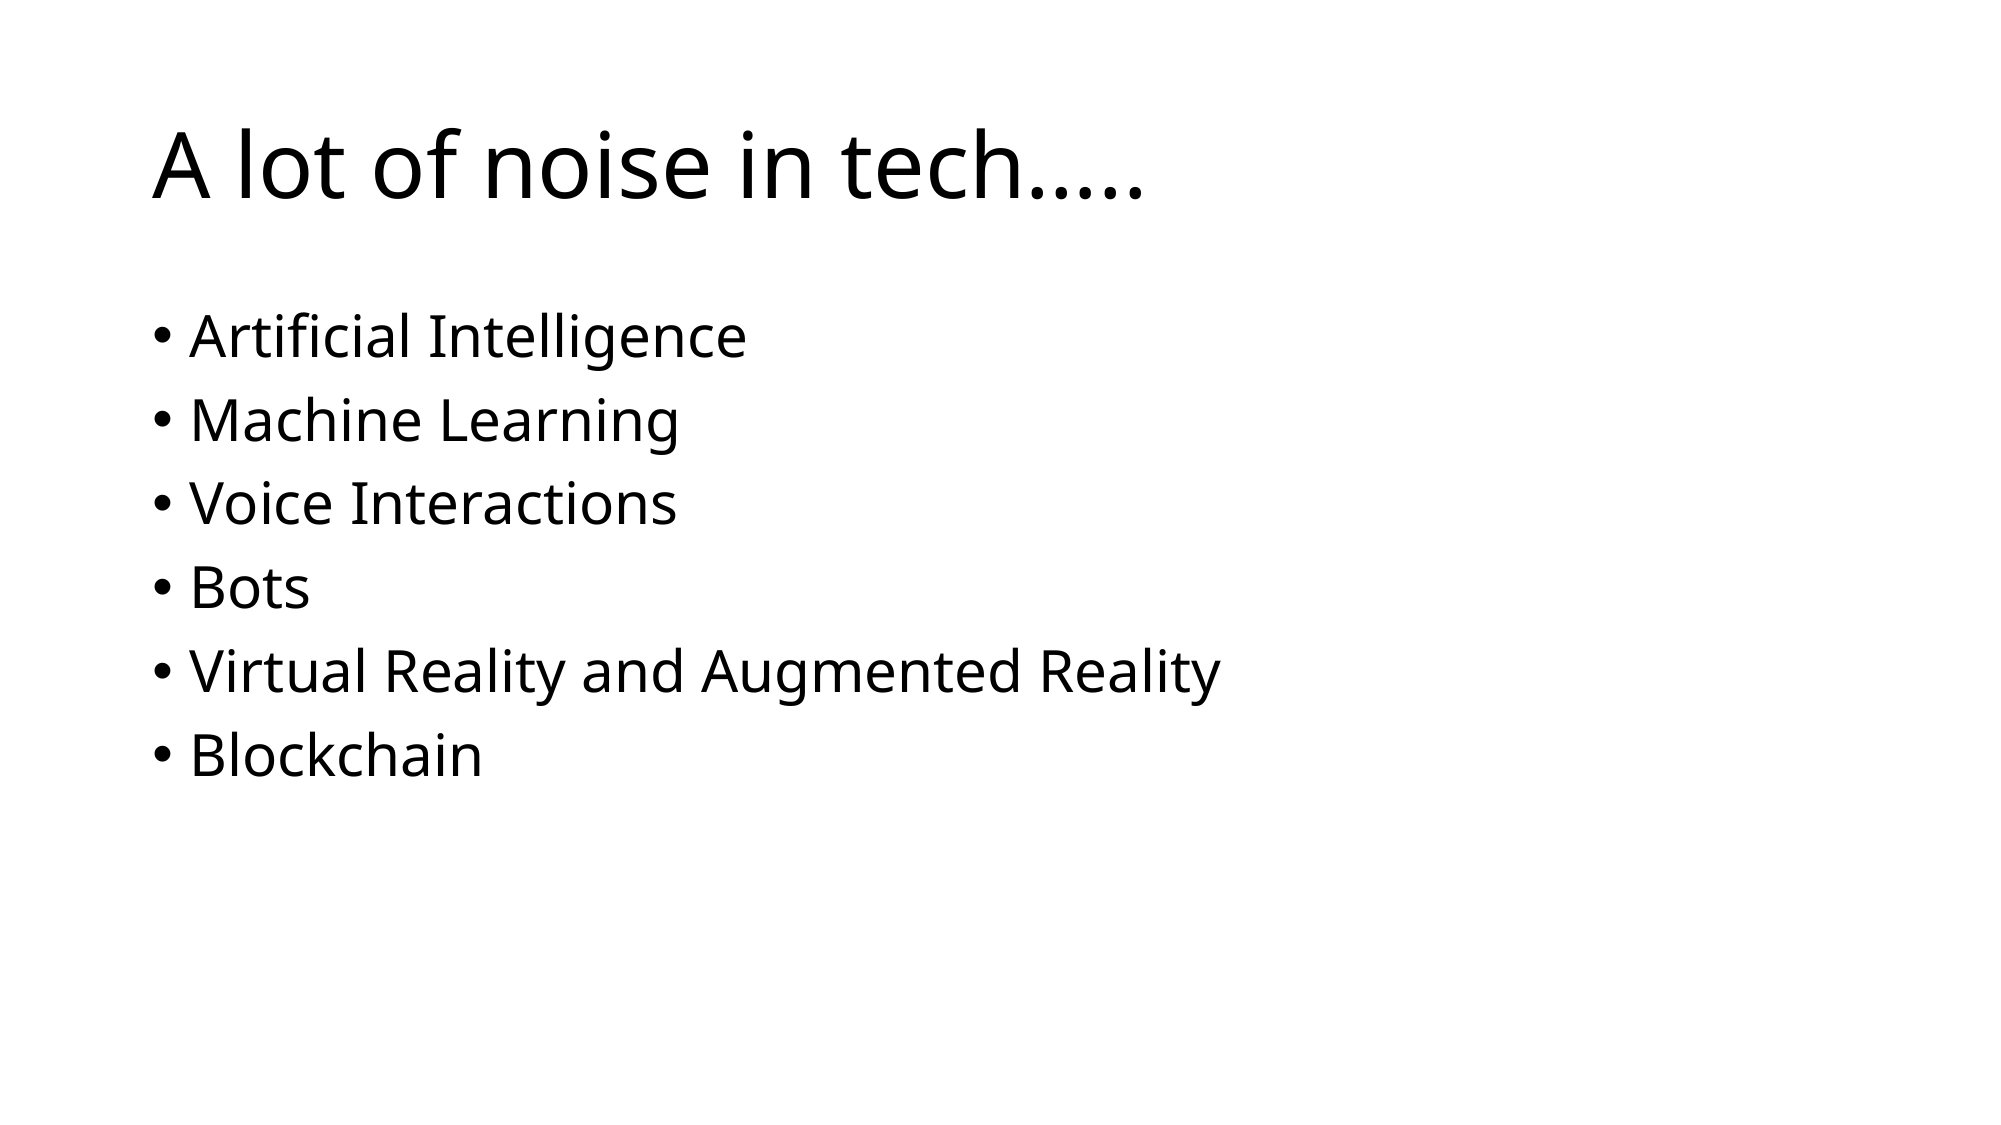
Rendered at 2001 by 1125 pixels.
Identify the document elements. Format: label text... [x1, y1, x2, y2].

list Artificial Intelligence Machine Learning Voice Interactions Bots Virtual Reality and Augmented Reality Blockchain [137, 299, 1863, 1014]
title A lot of noise in tech….. [137, 59, 1863, 278]
